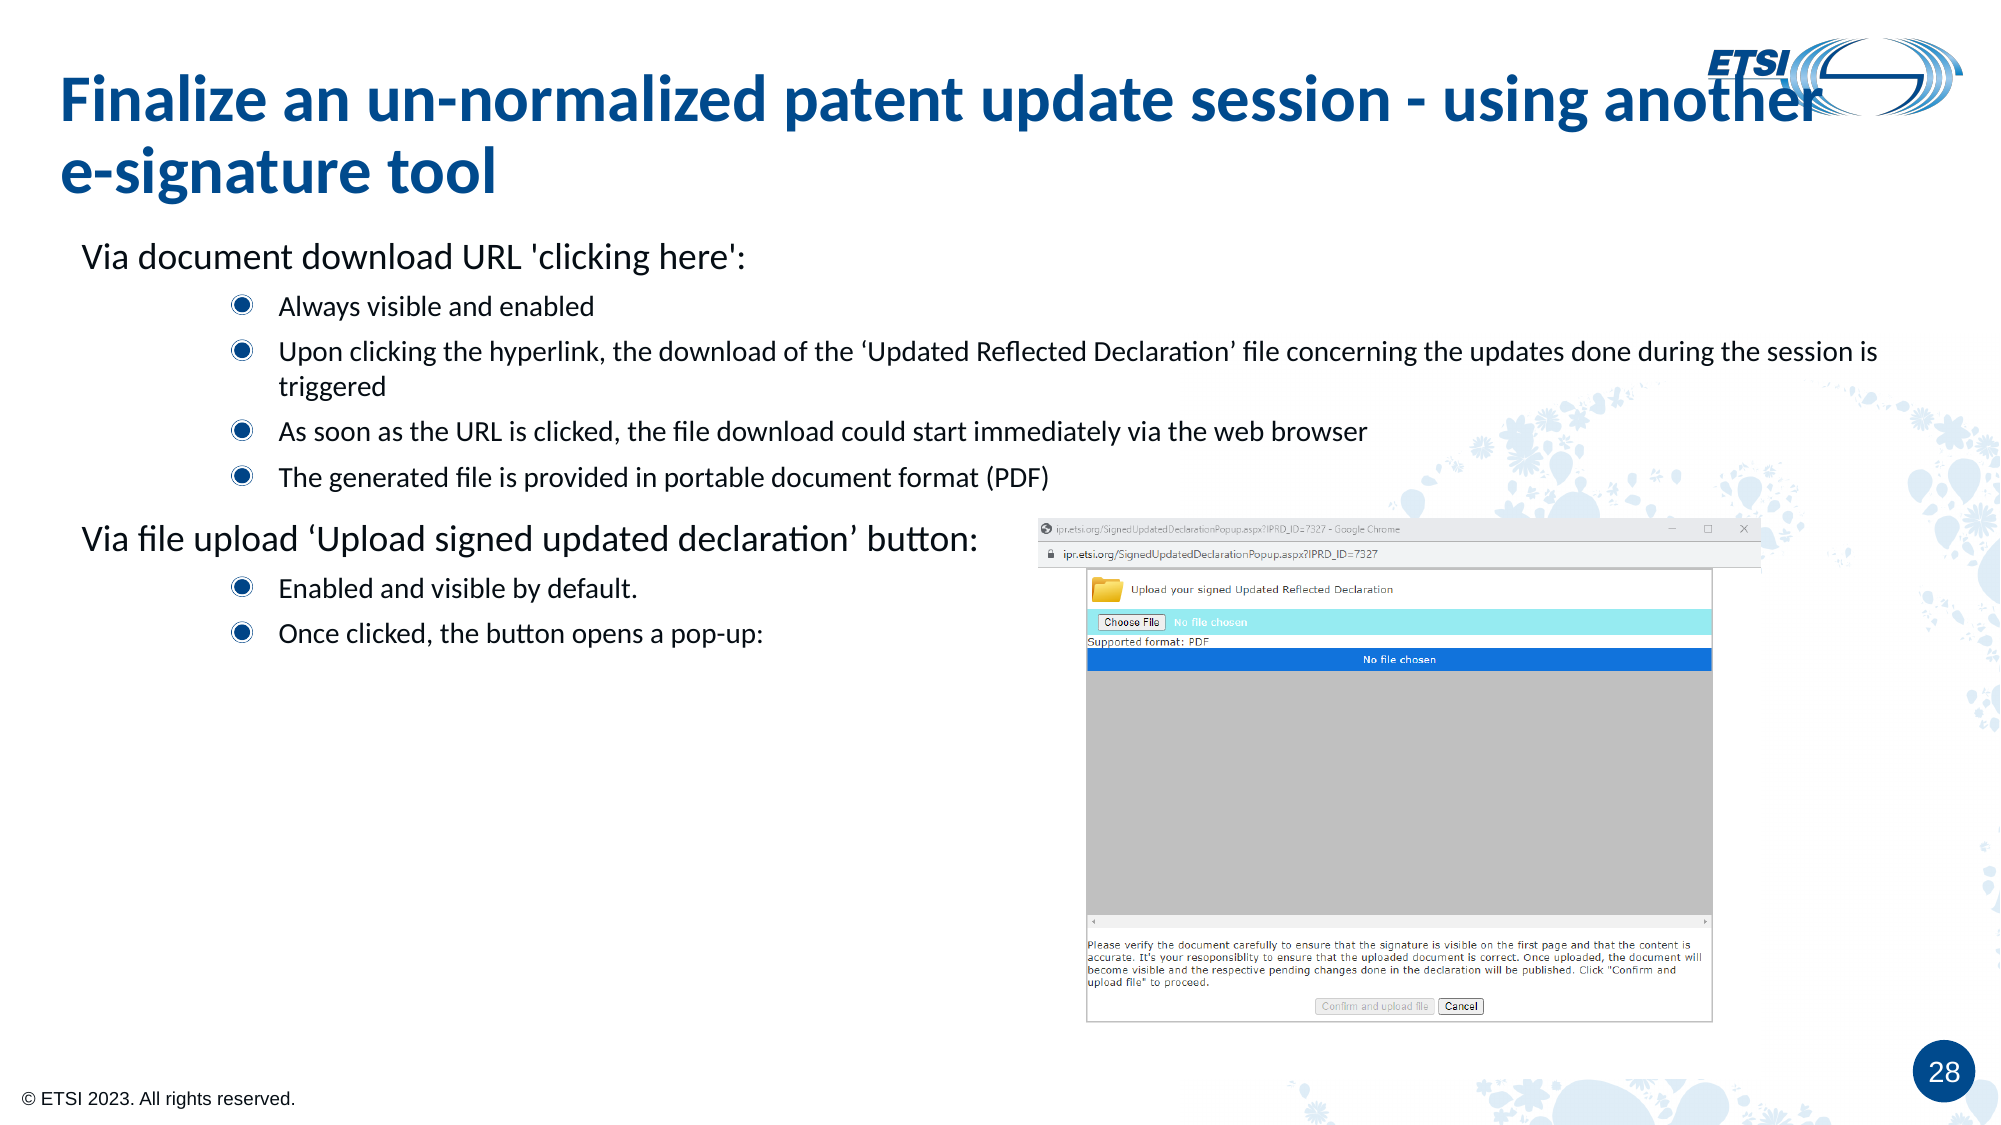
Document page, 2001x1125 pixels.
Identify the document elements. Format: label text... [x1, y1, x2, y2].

picture [231, 294, 253, 315]
text_box Via document download URL 'clicking here': Always visible and enabled Upon clicking the hyperlink, the download of the ‘Updated Reflected Declaration’ file concerning the updates done during the session is triggered As soon as the URL is clicked, the file download could start immediately via the web browser The generated file is provided in portable document format (PDF) Via file upload ‘Upload signed updated declaration’ button: Enabled and visible by default. Once clicked, the button opens a pop-up: [66, 224, 1907, 769]
picture [1038, 518, 1761, 1080]
list [104, 152, 1895, 224]
title Finalize an un-normalized patent update session - using another e-signature tool [45, 56, 1860, 131]
picture [231, 419, 253, 441]
picture [1705, 35, 1967, 118]
picture [231, 576, 253, 597]
picture [231, 339, 253, 361]
picture [231, 621, 253, 643]
slide_number 28 [1894, 1040, 1995, 1103]
picture [231, 465, 253, 486]
